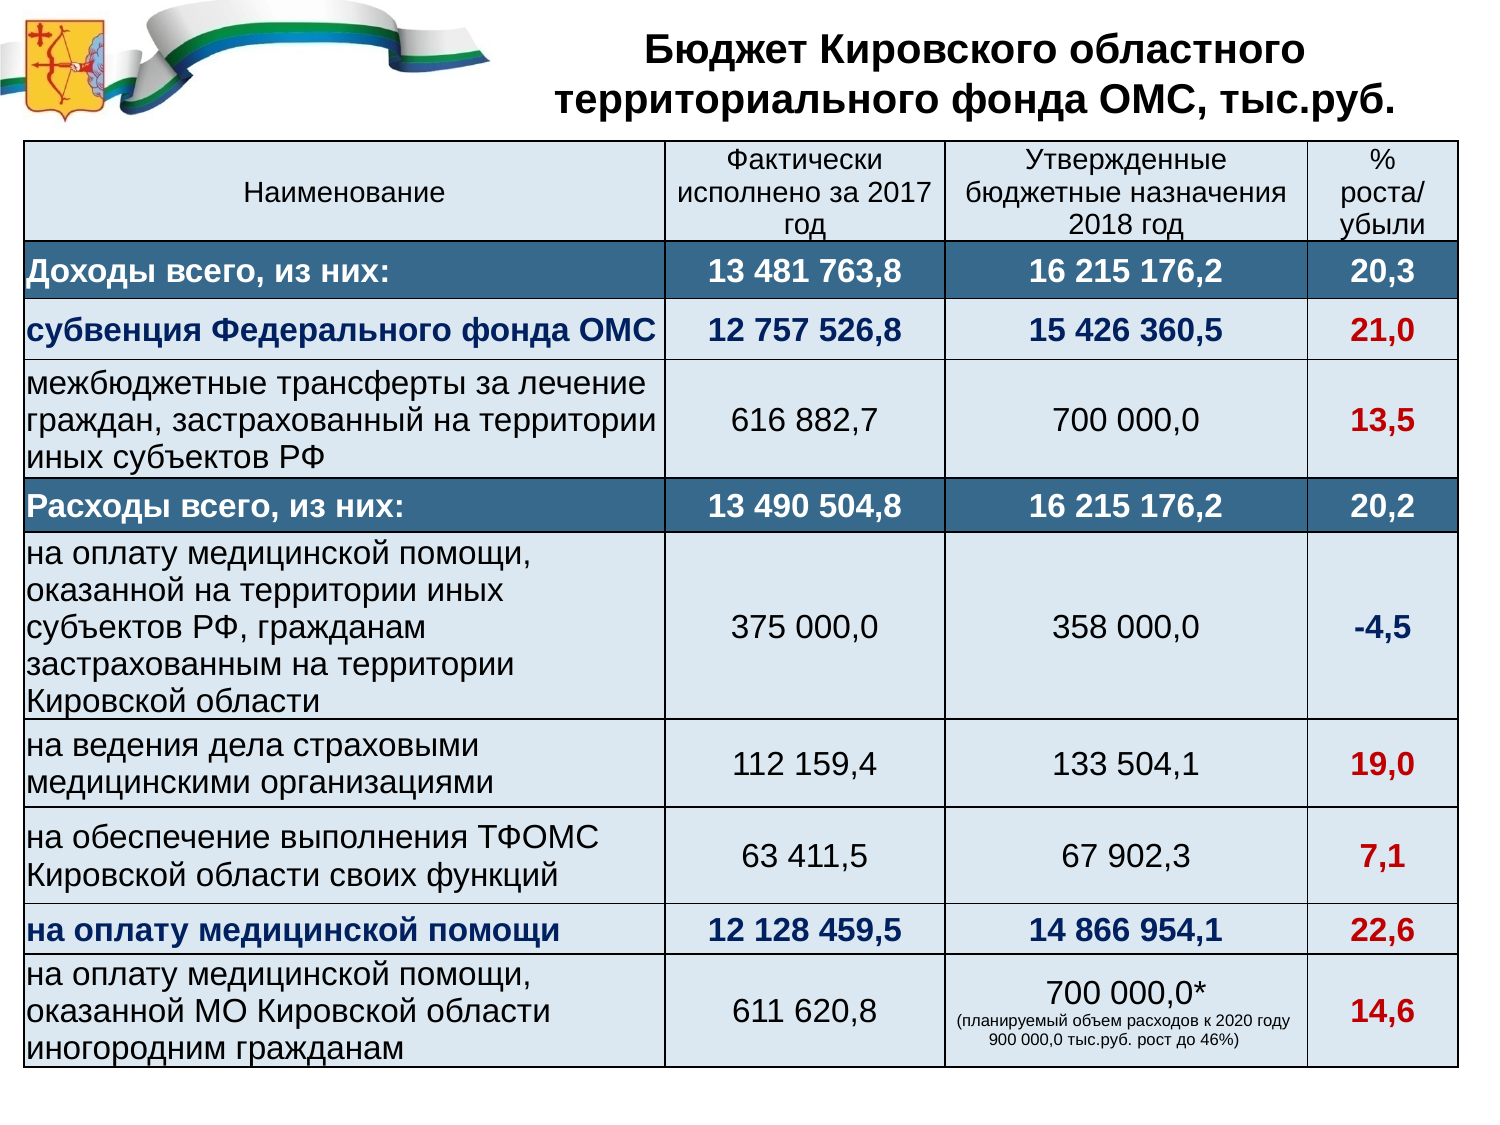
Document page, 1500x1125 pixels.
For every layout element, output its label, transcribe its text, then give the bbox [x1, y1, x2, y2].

table_header Фактически исполнено за 2017 год [666, 142, 944, 240]
table_cell субвенция Федерального фонда ОМС [25, 299, 664, 359]
table_cell на оплату медицинской помощи, оказанной на территории иных субъектов РФ, гражданам застрахованным на территории Кировской области [25, 533, 664, 718]
table_cell 20,2 [1308, 479, 1457, 531]
table_cell 375 000,0 [666, 533, 944, 718]
table_cell 700 000,0 [946, 360, 1307, 477]
table_cell 611 620,8 [666, 955, 944, 1066]
table_cell на оплату медицинской помощи [25, 904, 664, 953]
table_cell 22,6 [1308, 904, 1457, 953]
table_cell -4,5 [1308, 533, 1457, 718]
table_cell 700 000,0* (планируемый объем расходов к 2020 году 900 000,0 тыс.руб. рост до 46%) [946, 955, 1307, 1066]
table_cell 20,3 [1308, 242, 1457, 298]
table_cell 63 411,5 [666, 808, 944, 903]
table_cell межбюджетные трансферты за лечение граждан, застрахованный на территории иных субъектов РФ [25, 360, 664, 477]
table_cell 15 426 360,5 [946, 299, 1307, 359]
table_cell 358 000,0 [946, 533, 1307, 718]
table_cell 13 490 504,8 [666, 479, 944, 531]
table_cell 16 215 176,2 [946, 242, 1307, 298]
picture [0, 0, 1500, 1125]
table_cell 7,1 [1308, 808, 1457, 903]
table_cell 133 504,1 [946, 720, 1307, 806]
table_header Наименование [25, 142, 664, 240]
table_cell 112 159,4 [666, 720, 944, 806]
table_cell 13 481 763,8 [666, 242, 944, 298]
table_cell 12 757 526,8 [666, 299, 944, 359]
table_cell 13,5 [1308, 360, 1457, 477]
table_cell на обеспечение выполнения ТФОМС Кировской области своих функций [25, 808, 664, 903]
table_cell 67 902,3 [946, 808, 1307, 903]
table_cell 12 128 459,5 [666, 904, 944, 953]
table_cell 14,6 [1308, 955, 1457, 1066]
table_cell на оплату медицинской помощи, оказанной МО Кировской области иногородним гражданам [25, 955, 664, 1066]
table_header Утвержденные бюджетные назначения 2018 год [946, 142, 1307, 240]
title Бюджет Кировского областного территориального фонда ОМС, тыс.руб. [495, 14, 1467, 104]
table_cell 14 866 954,1 [946, 904, 1307, 953]
table_cell Расходы всего, из них: [25, 479, 664, 531]
table_cell 616 882,7 [666, 360, 944, 477]
table_cell на ведения дела страховыми медицинскими организациями [25, 720, 664, 806]
table_header % роста/ убыли [1308, 142, 1457, 240]
table_cell Доходы всего, из них: [25, 242, 664, 298]
table_cell 19,0 [1308, 720, 1457, 806]
table_cell 21,0 [1308, 299, 1457, 359]
table_cell 16 215 176,2 [946, 479, 1307, 531]
